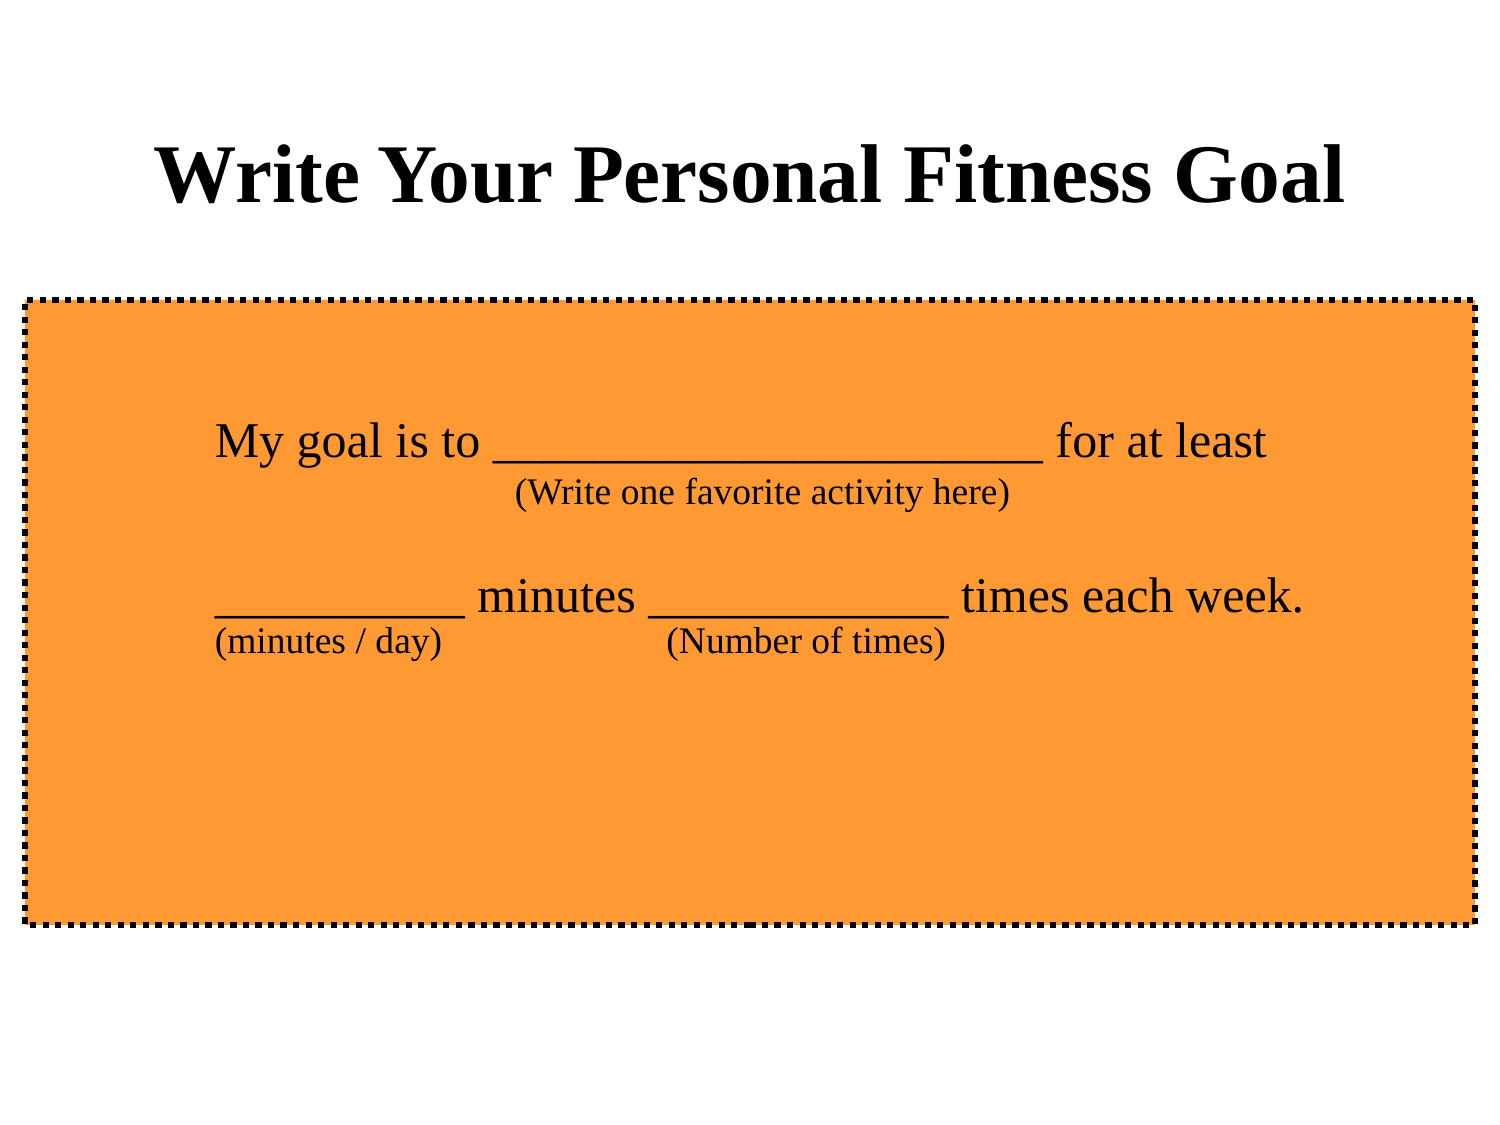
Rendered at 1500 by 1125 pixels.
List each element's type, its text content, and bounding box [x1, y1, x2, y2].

title Write Your Personal Fitness Goal [112, 75, 1388, 263]
text_box My goal is to ______________________ for at least (Write one favorite activity here) __________ minutes ____________ times each week. (minutes / day) (Number of times) [200, 399, 1350, 665]
text_box [24, 299, 1475, 925]
